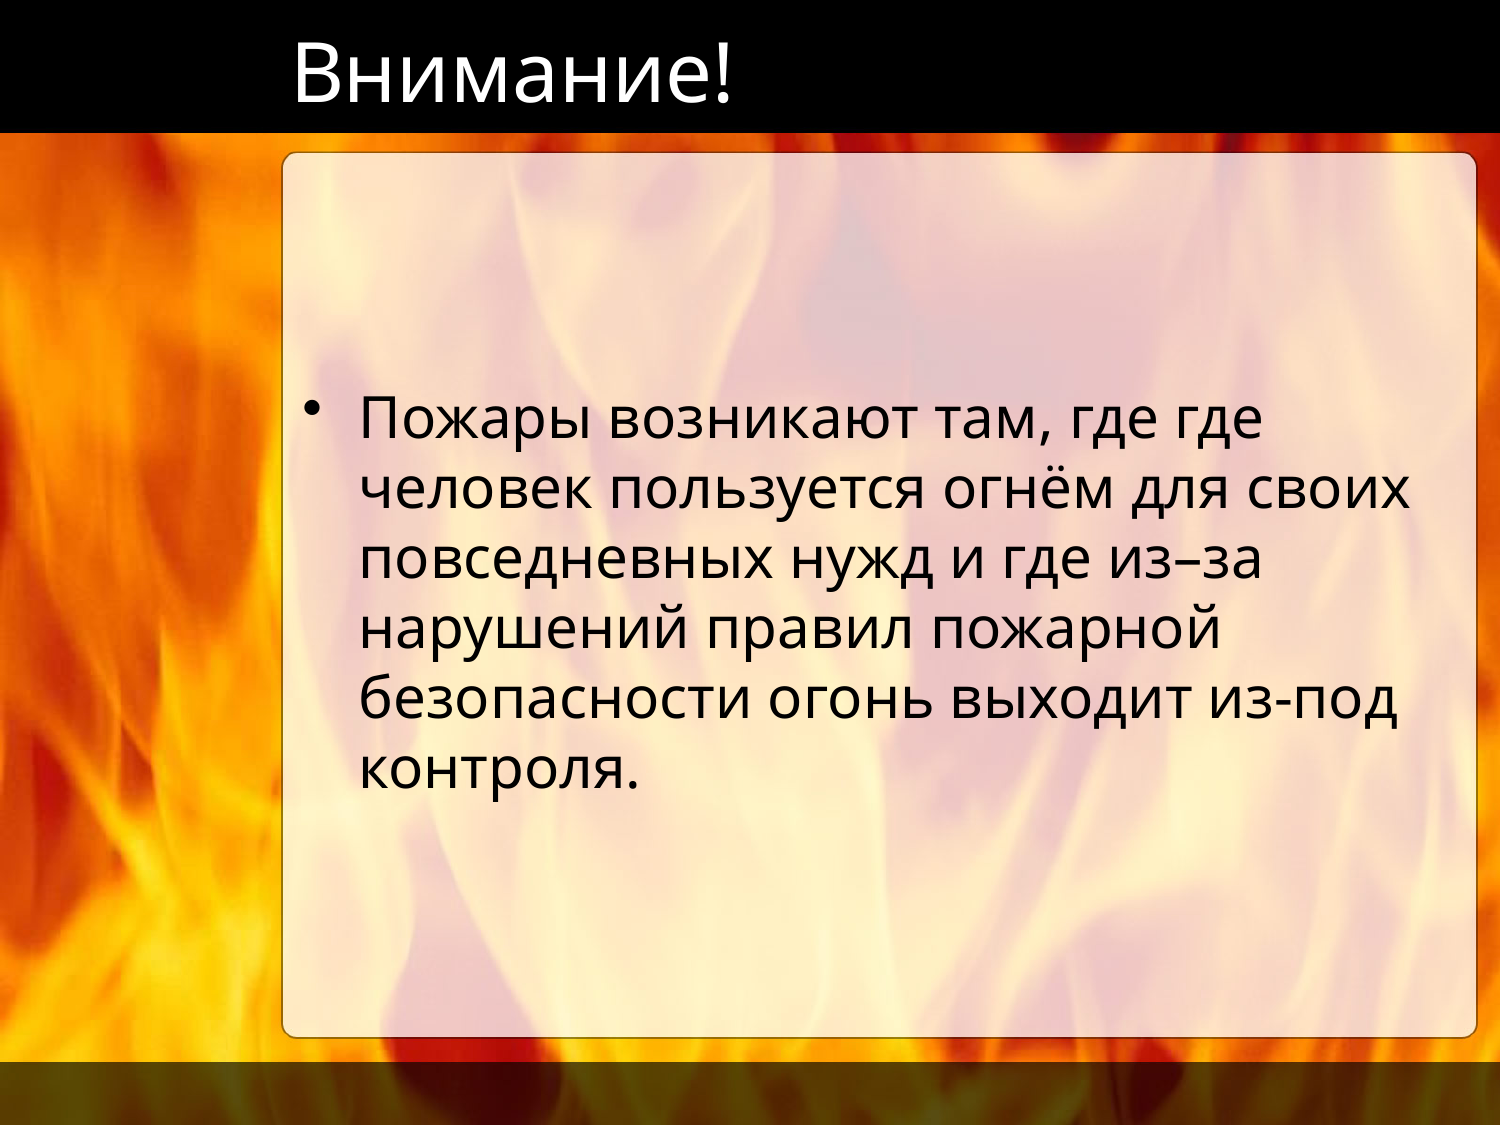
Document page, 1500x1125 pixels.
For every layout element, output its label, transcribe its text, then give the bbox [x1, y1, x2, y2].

list Пожары возникают там, где где человек пользуется огнём для своих повседневных нужд и где из–за нарушений правил пожарной безопасности огонь выходит из-под контроля. [287, 290, 1475, 905]
title Внимание! [275, 0, 1500, 138]
picture [0, 0, 1500, 1125]
